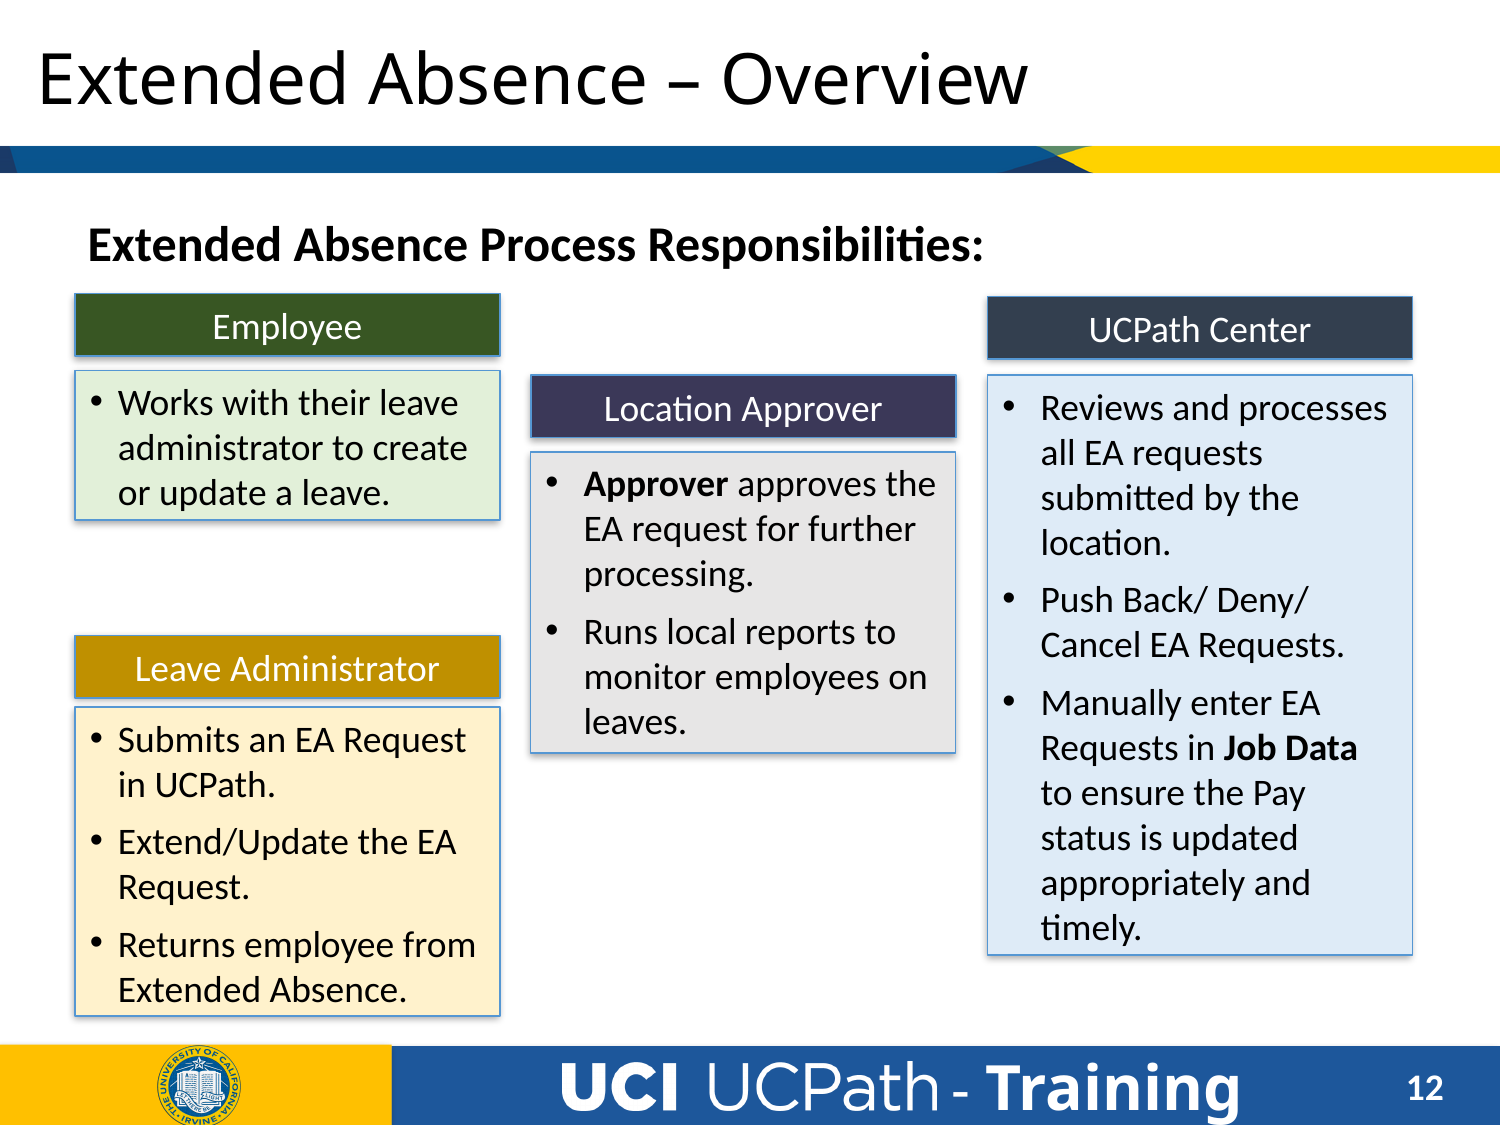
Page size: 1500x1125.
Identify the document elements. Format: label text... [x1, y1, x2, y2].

text_box Submits an EA Request in UCPath. Extend/Update the EA Request. Returns employee from Extended Absence. [74, 706, 501, 1017]
picture [0, 120, 1500, 251]
text_box Extended Absence Process Responsibilities: [72, 204, 1055, 280]
text_box Extended Absence – Overview [21, 6, 1500, 146]
text_box Approver approves the EA request for further processing. Runs local reports to monitor employees on leaves. [530, 451, 956, 754]
text_box Location Approver [530, 374, 957, 438]
text_box Employee [74, 293, 501, 357]
picture [157, 1045, 241, 1125]
text_box Leave Administrator [74, 635, 501, 699]
text_box UCPath Center [987, 296, 1413, 360]
text_box Works with their leave administrator to create or update a leave. [74, 370, 501, 521]
picture [562, 1061, 937, 1111]
text_box Reviews and processes all EA requests submitted by the location. Push Back/ Deny/ Cancel EA Requests. Manually enter EA Requests in Job Data to ensure the Pay status is updated appropriately and timely. [987, 374, 1413, 956]
